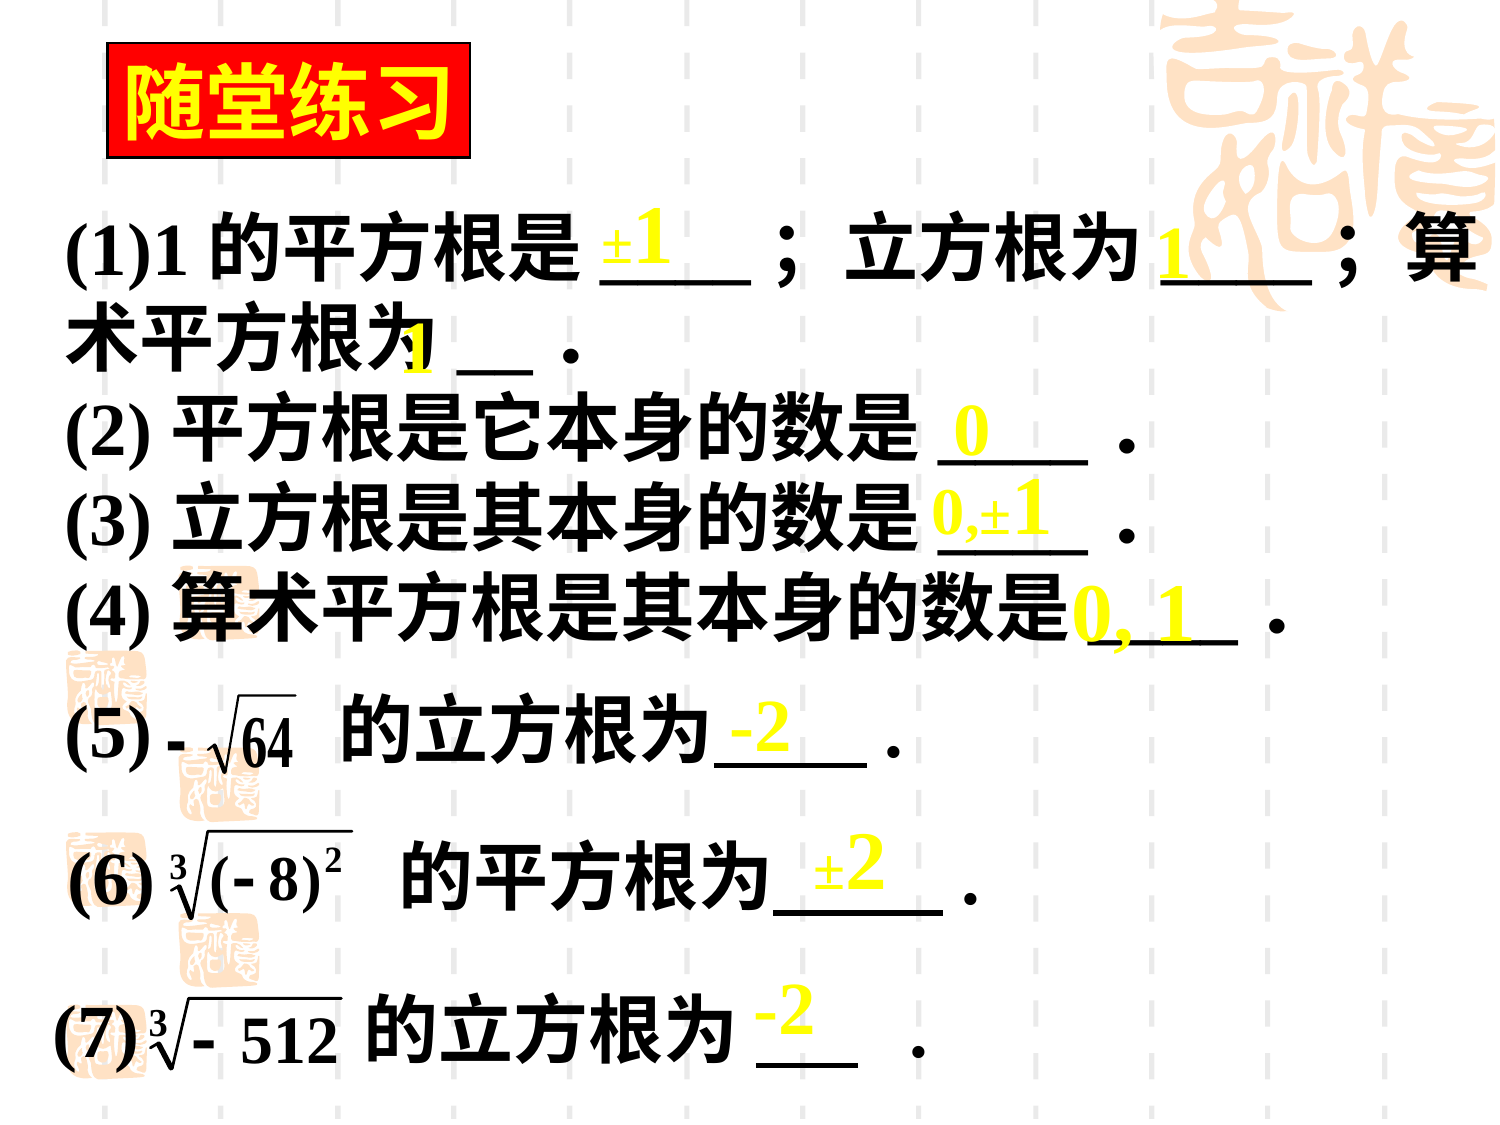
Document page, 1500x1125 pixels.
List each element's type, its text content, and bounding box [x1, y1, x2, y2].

text_box (5) 的立方根为 . [49, 674, 1500, 780]
text_box 0, 1 [1057, 550, 1212, 666]
text_box 0,±1 [917, 444, 1069, 559]
text_box (6) 的平方根为 . [365, 822, 1500, 928]
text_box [137, 984, 349, 1083]
text_box (6) 的平方根为 . [53, 822, 154, 928]
text_box -2 [714, 668, 807, 774]
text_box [159, 680, 302, 788]
text_box (7) 的立方根为 . [37, 974, 1500, 1080]
text_box ±2 [798, 798, 903, 914]
text_box ±1 [586, 172, 690, 288]
text_box -2 [738, 952, 831, 1057]
text_box (1)1的平方根是____；立方根为____；算术平方根为__． (2)平方根是它本身的数是____． (3)立方根是其本身的数是____． (4)算术平方根是其本身的数是____． [50, 113, 1500, 659]
text_box 1 [1139, 196, 1202, 302]
text_box 0 [939, 373, 1007, 444]
text_box 1 [384, 290, 452, 396]
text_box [159, 815, 361, 929]
text_box 随堂练习 [107, 42, 471, 158]
